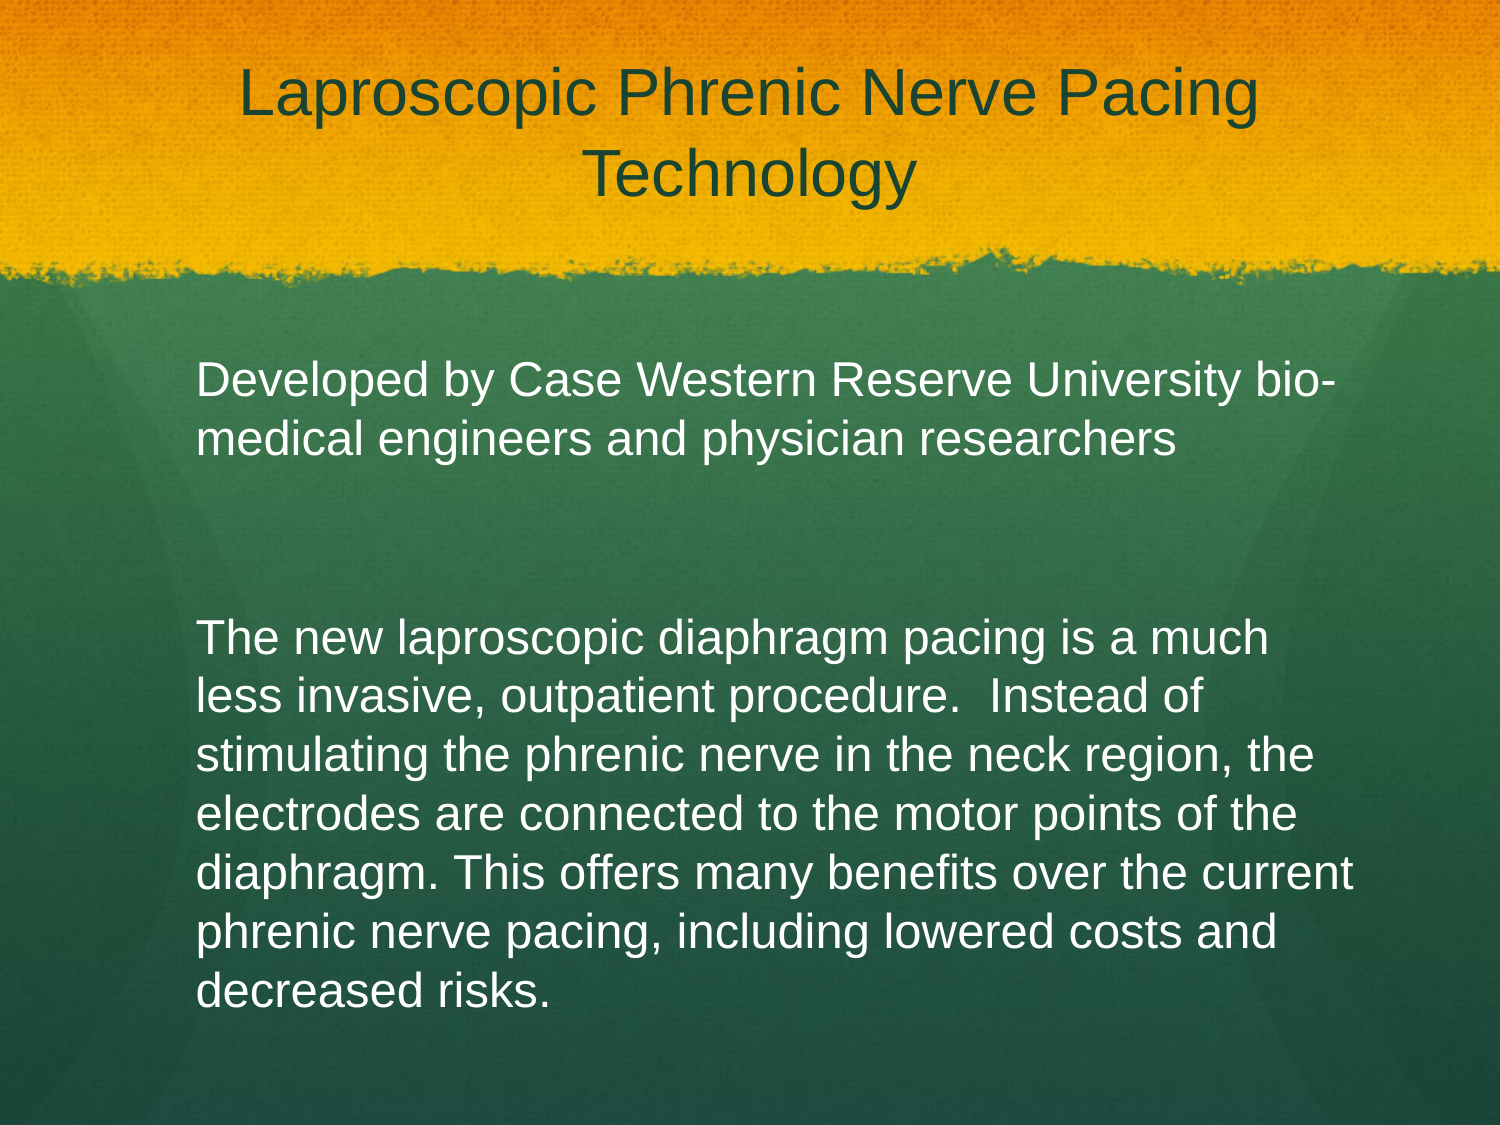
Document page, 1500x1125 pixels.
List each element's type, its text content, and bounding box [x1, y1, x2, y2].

list Developed by Case Western Reserve University bio-medical engineers and physician researchers The new laproscopic diaphragm pacing is a much less invasive, outpatient procedure. Instead of stimulating the phrenic nerve in the neck region, the electrodes are connected to the motor points of the diaphragm. This offers many benefits over the current phrenic nerve pacing, including lowered costs and decreased risks. [125, 339, 1375, 1026]
picture [0, 0, 1500, 1125]
title Laproscopic Phrenic Nerve Pacing Technology [125, 12, 1375, 246]
